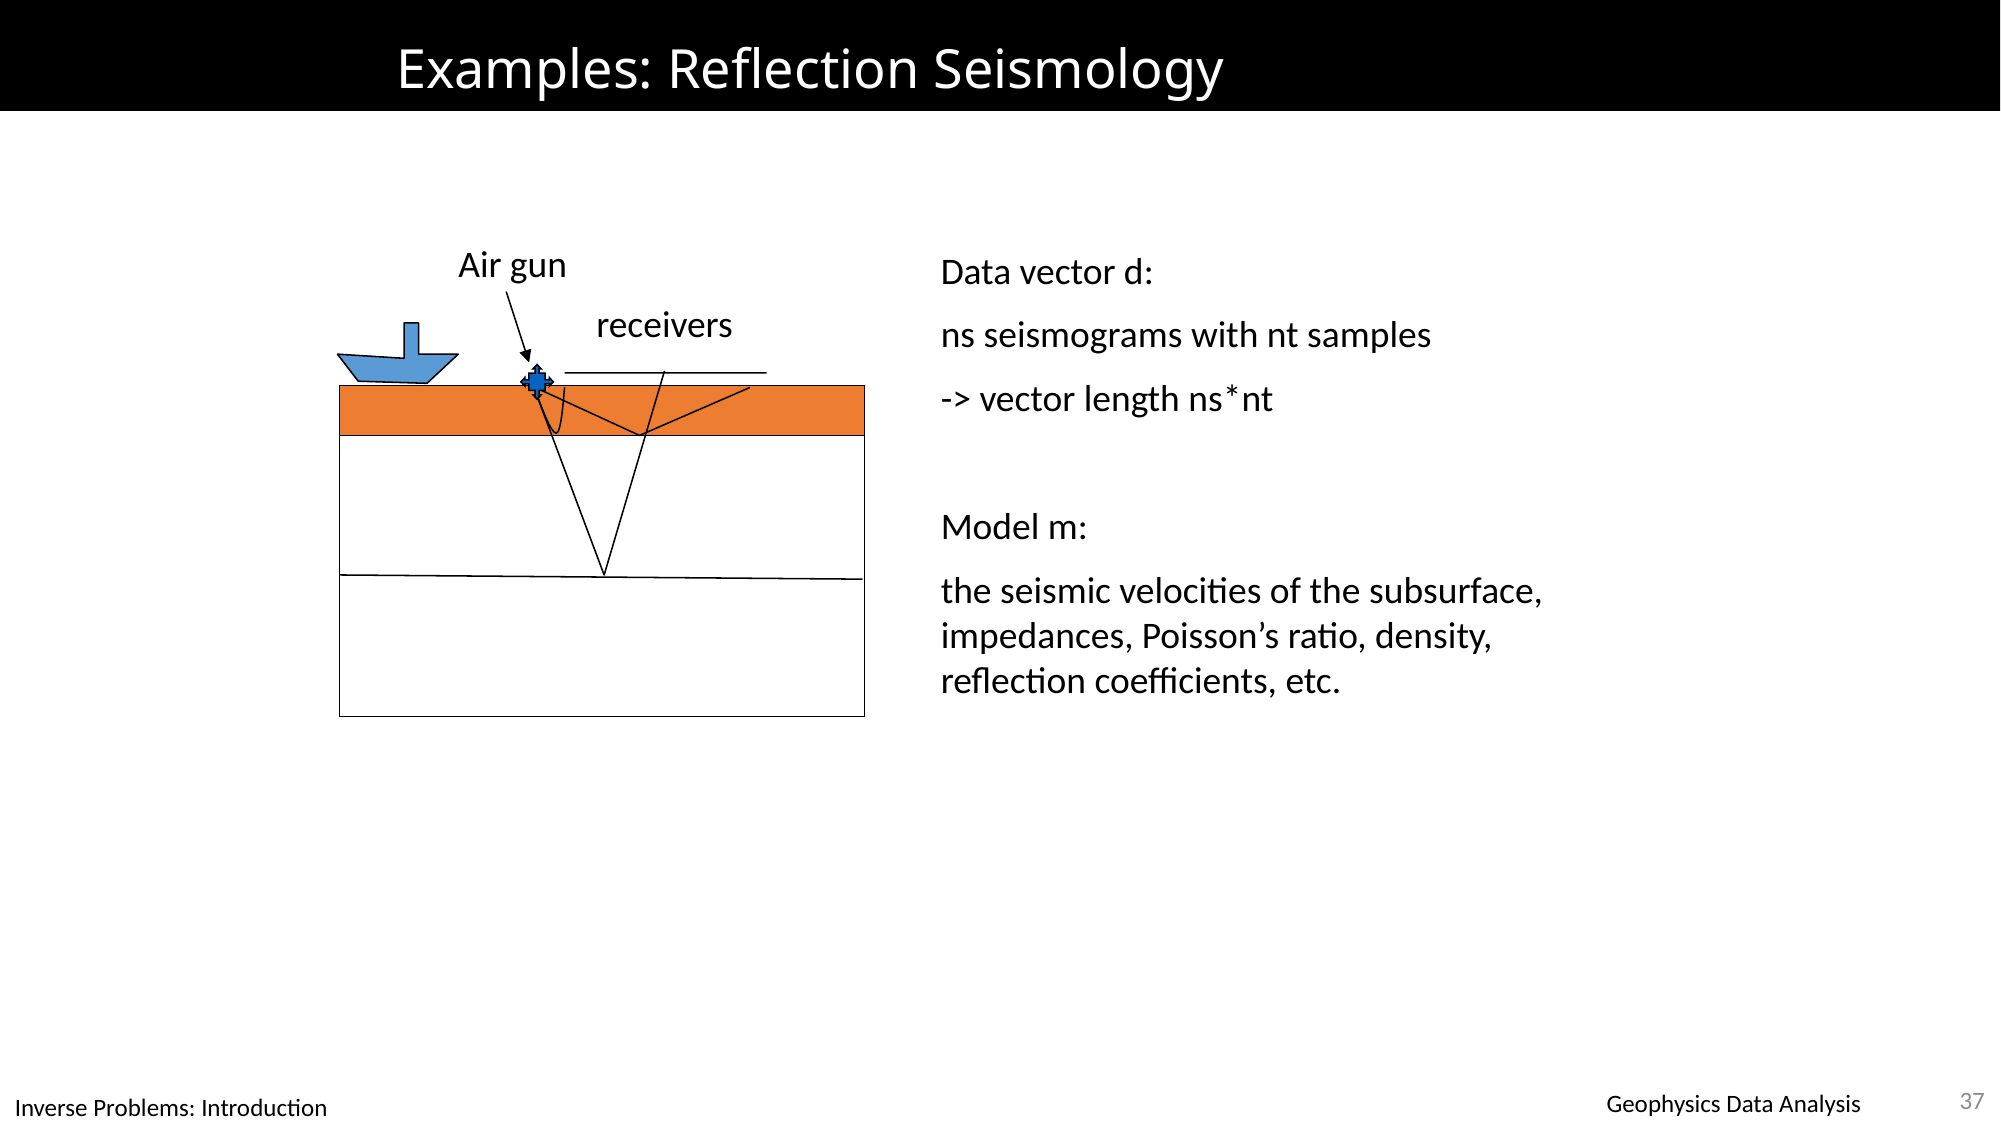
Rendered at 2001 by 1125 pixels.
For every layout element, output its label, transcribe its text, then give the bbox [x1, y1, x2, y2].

text_box [339, 436, 865, 717]
text_box [538, 370, 665, 575]
text_box [506, 291, 532, 363]
text_box [337, 322, 459, 384]
text_box [339, 385, 551, 436]
title Examples: Reflection Seismology [380, 33, 1656, 109]
text_box receivers [581, 292, 749, 353]
text_box [520, 364, 554, 400]
text_box Data vector d: ns seismograms with nt samples -> vector length ns*nt Model m: the seismic velocities of the subsurface, impedances, Poisson’s ratio, density, reflection coefficients, etc. [926, 239, 1612, 836]
text_box [647, 387, 750, 433]
slide_number 37 [1524, 1074, 2000, 1125]
text_box [646, 385, 865, 436]
text_box Air gun [443, 232, 583, 292]
